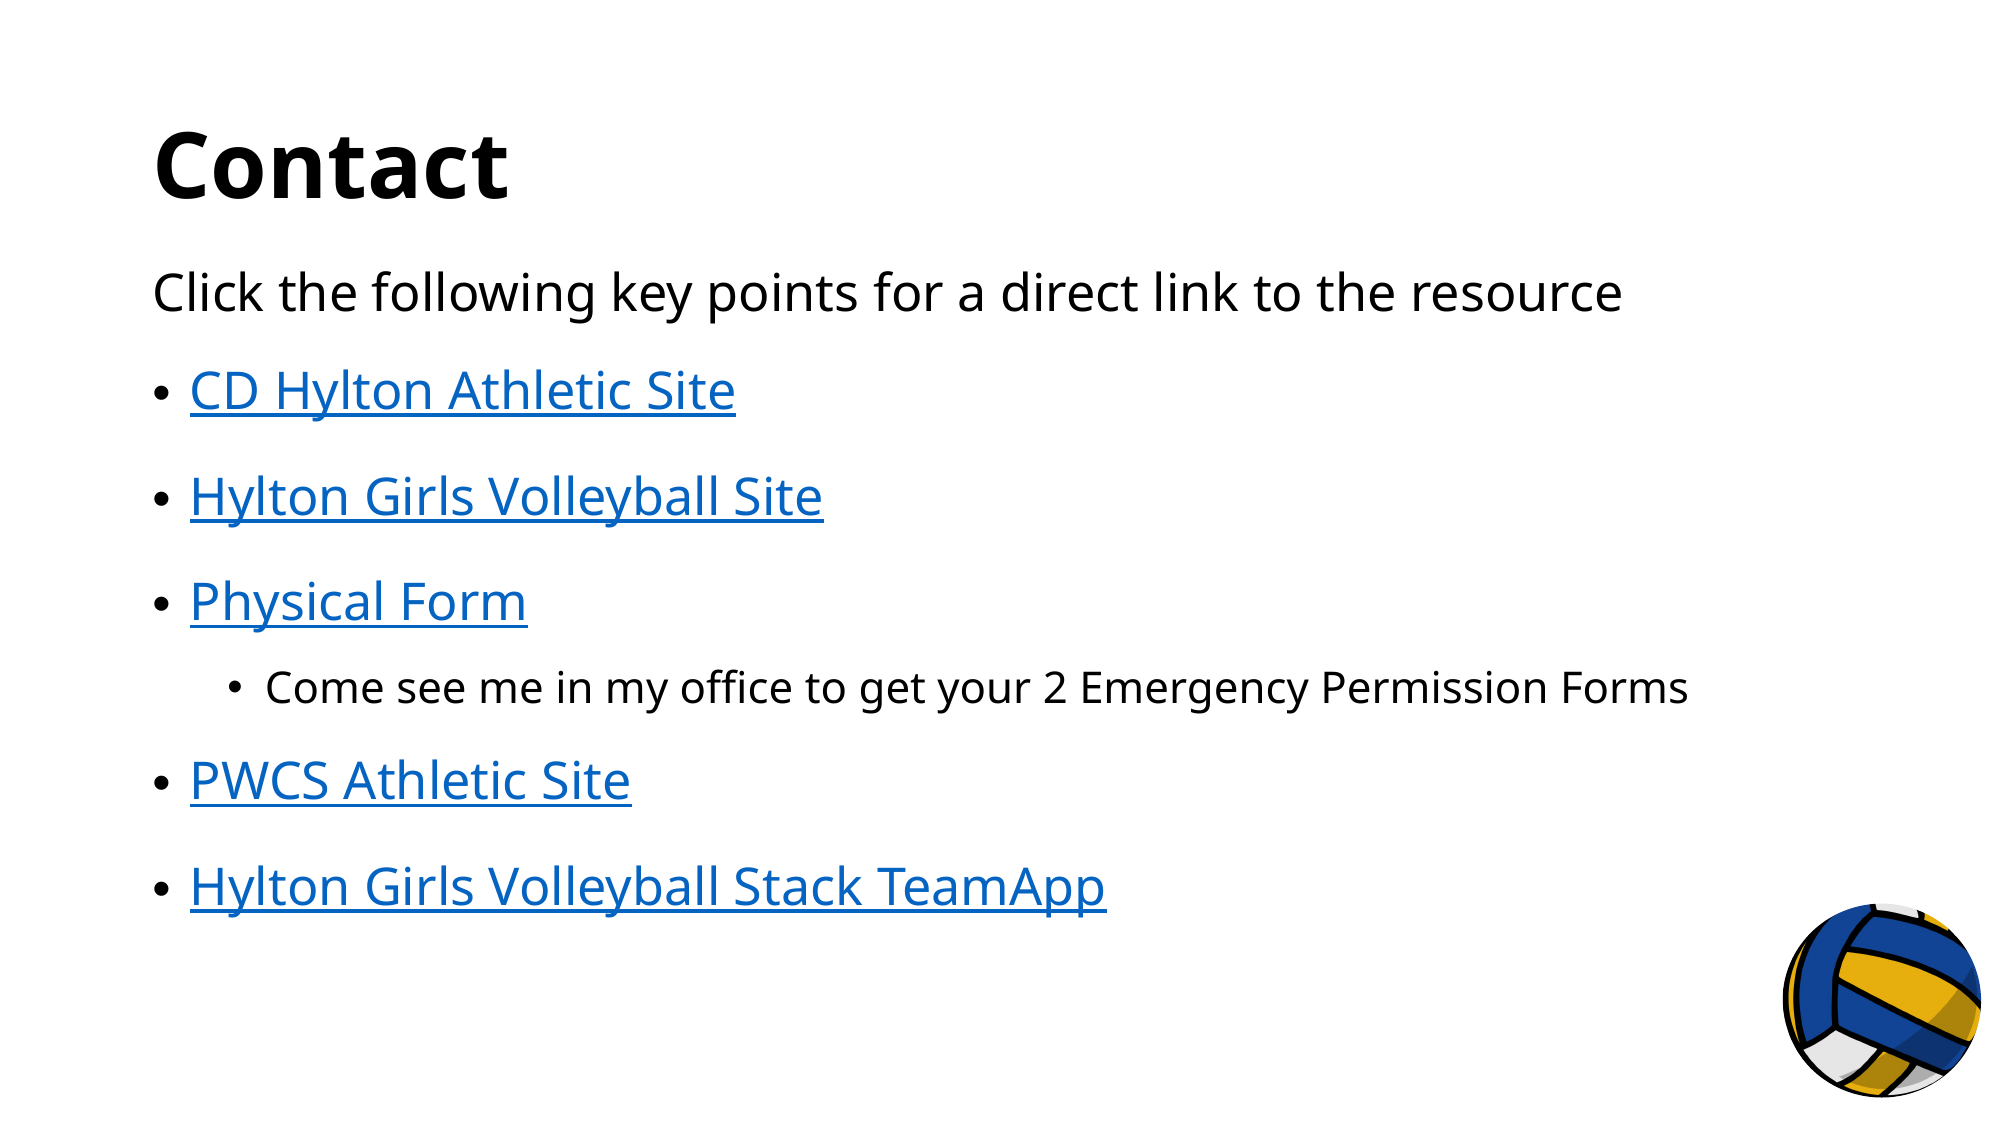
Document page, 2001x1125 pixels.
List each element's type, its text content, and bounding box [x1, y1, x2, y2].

title Contact [137, 59, 1863, 239]
list Click the following key points for a direct link to the resource CD Hylton Athletic Site Hylton Girls Volleyball Site Physical Form Come see me in my office to get your 2 Emergency Permission Forms PWCS Athletic Site Hylton Girls Volleyball Stack TeamApp [137, 239, 1863, 1028]
picture [1782, 903, 1982, 1098]
